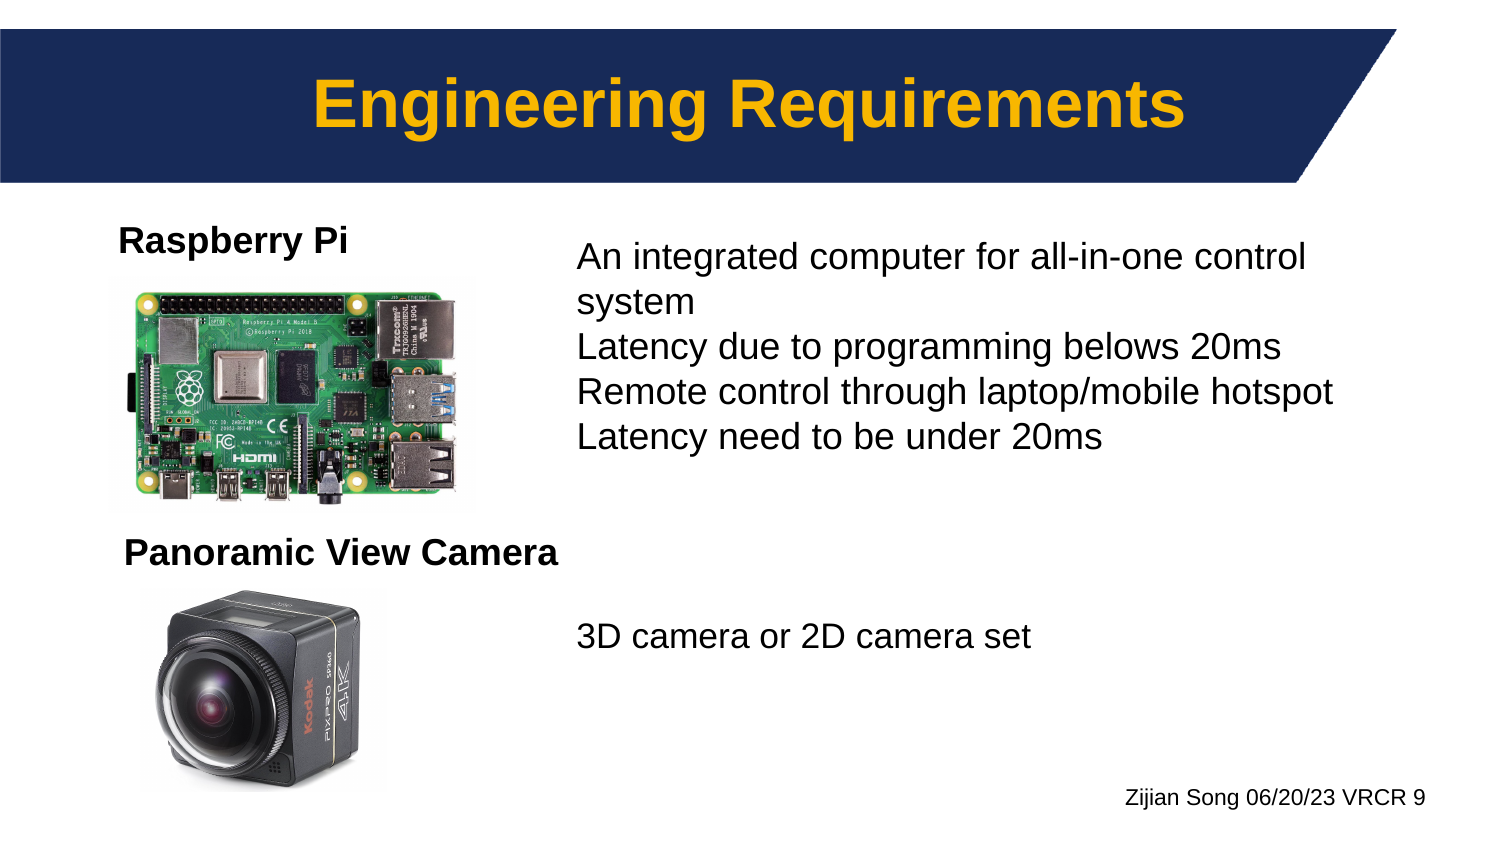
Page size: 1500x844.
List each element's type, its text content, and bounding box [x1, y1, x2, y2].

picture [108, 276, 477, 513]
text_box Raspberry Pi [103, 200, 816, 276]
text_box 3D camera or 2D camera set [561, 598, 1210, 671]
text_box Zijian Song 06/20/23 VRCR 9 [1029, 767, 1442, 844]
picture [0, 29, 1397, 183]
picture [140, 588, 387, 792]
text_box An integrated computer for all-in-one control system Latency due to programming belows 20ms Remote control through laptop/mobile hotspot Latency need to be under 20ms [561, 217, 1364, 473]
title Engineering Requirements [103, 44, 1397, 166]
text_box Panoramic View Camera [108, 512, 632, 588]
